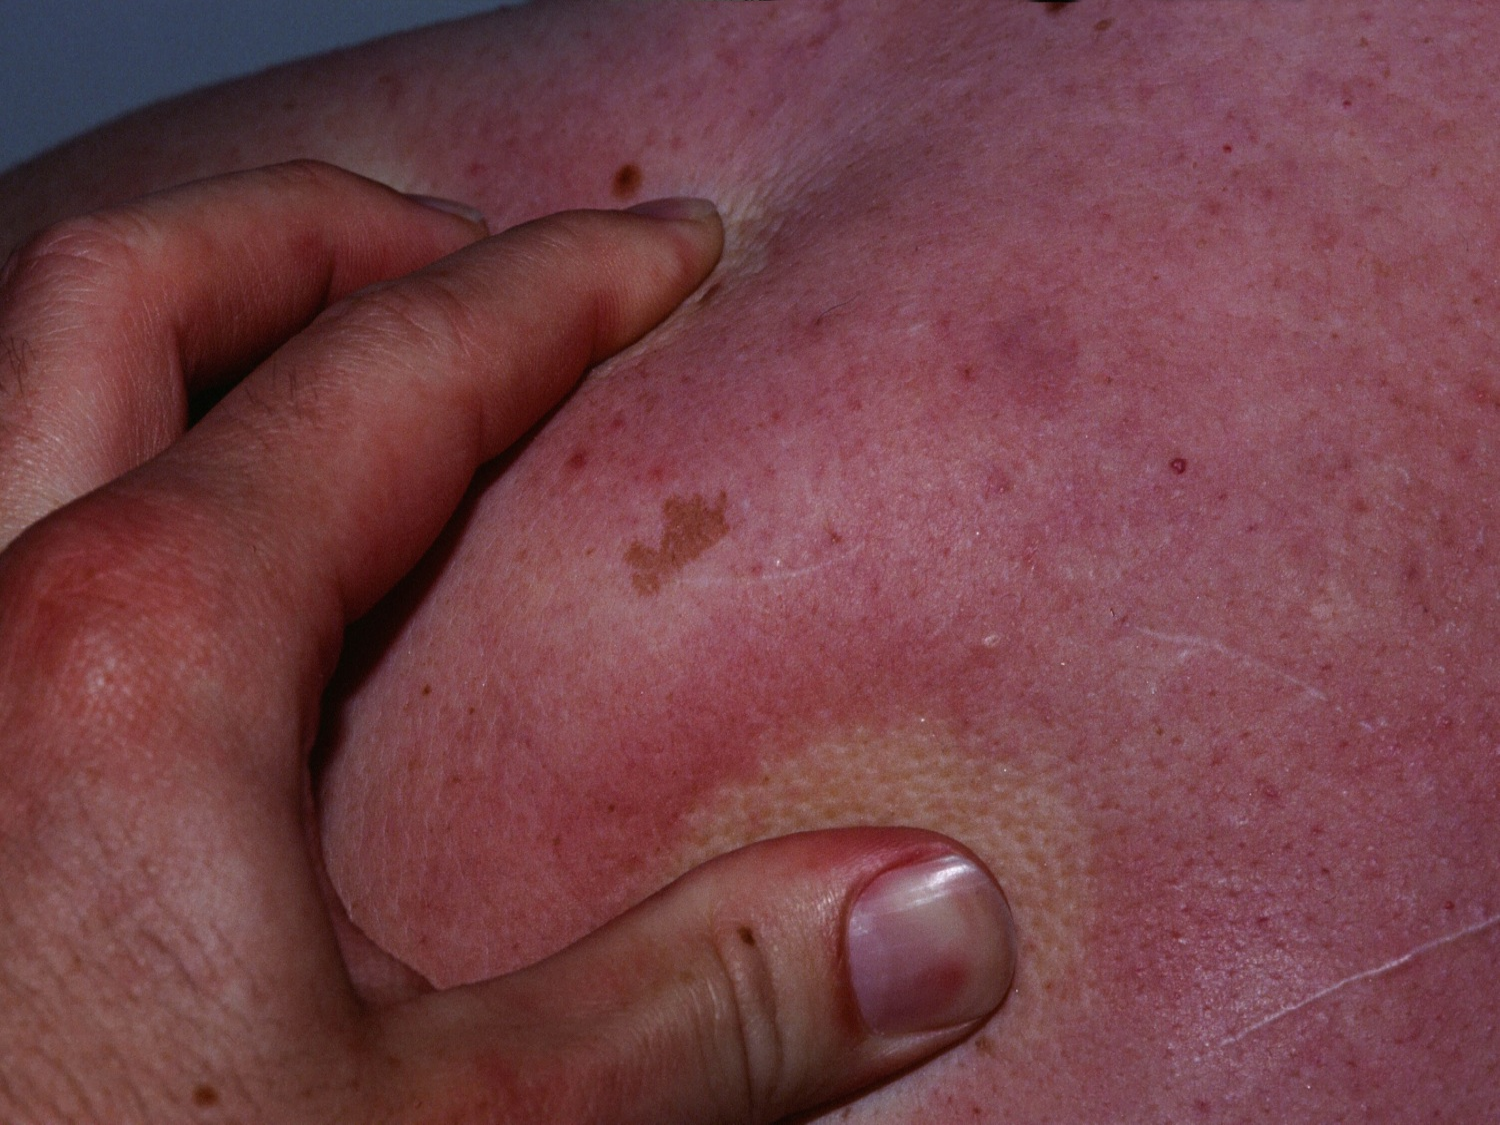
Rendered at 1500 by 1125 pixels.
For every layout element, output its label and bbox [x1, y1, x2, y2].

list [0, 0, 1500, 1125]
